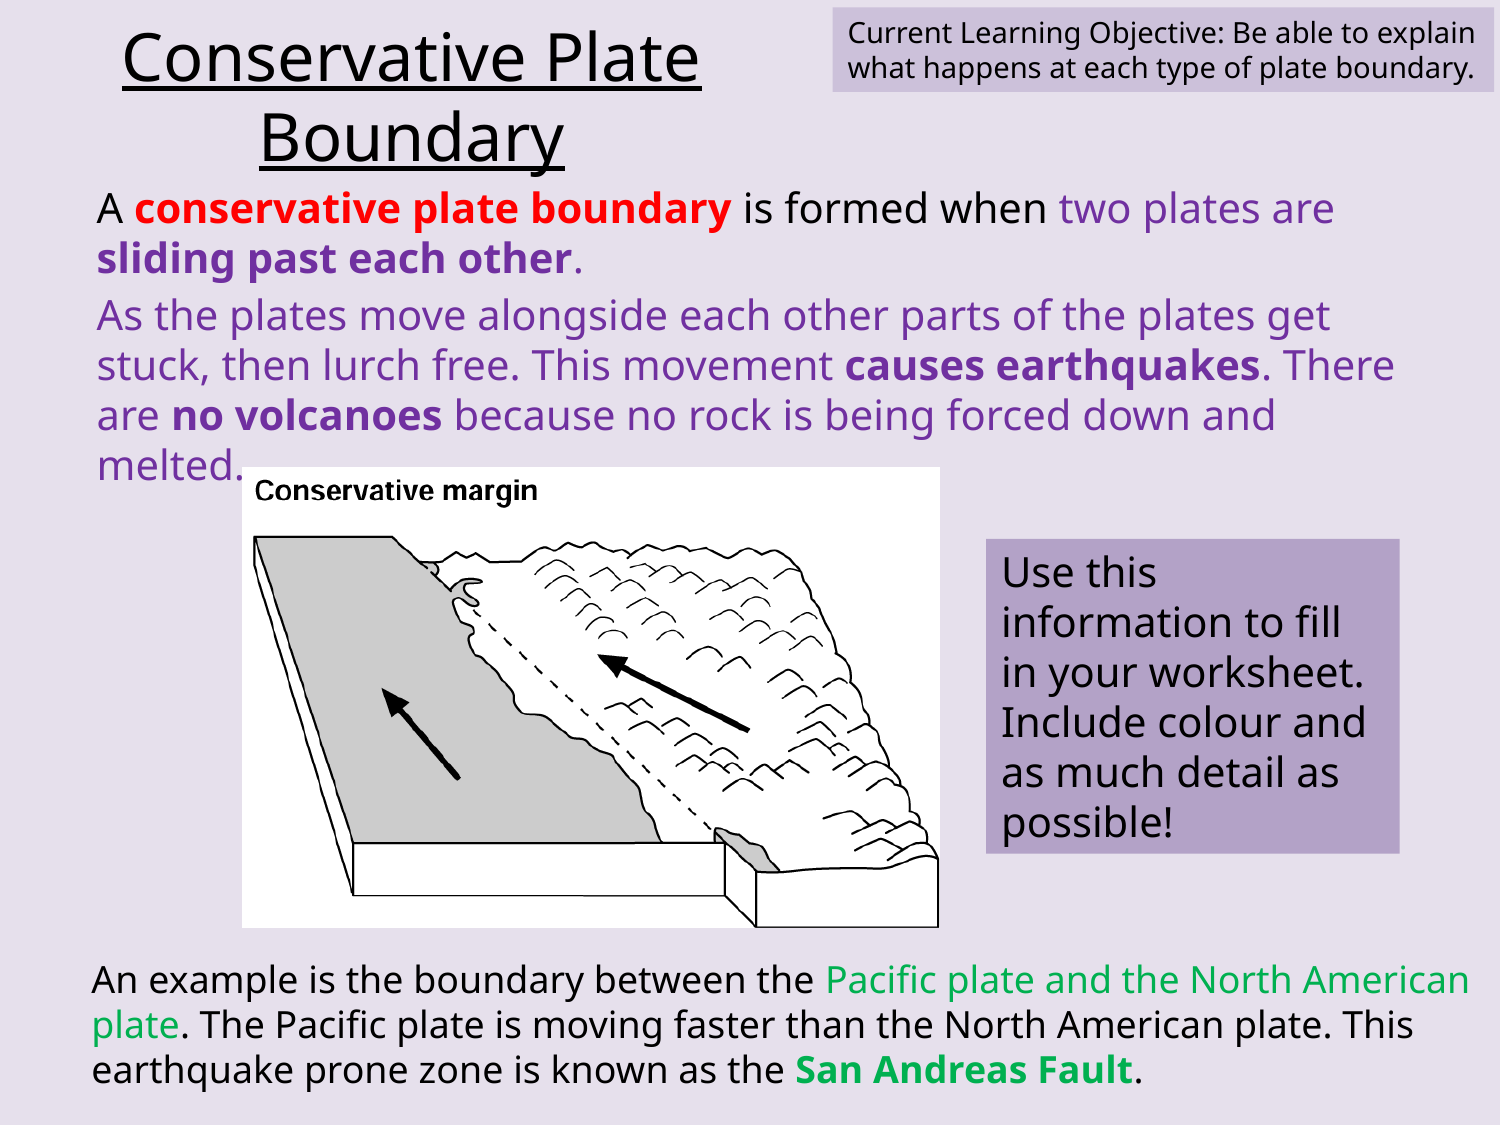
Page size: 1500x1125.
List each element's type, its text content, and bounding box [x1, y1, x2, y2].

text_box An example is the boundary between the Pacific plate and the North American plate. The Pacific plate is moving faster than the North American plate. This earthquake prone zone is known as the San Andreas Fault. [76, 949, 1500, 1099]
picture [241, 467, 940, 928]
text_box Use this information to fill in your worksheet. Include colour and as much detail as possible! [986, 538, 1400, 854]
text_box A conservative plate boundary is formed when two plates are sliding past each other. [81, 174, 1465, 290]
text_box Current Learning Objective: Be able to explain what happens at each type of plate boundary. [832, 7, 1495, 92]
text_box Conservative Plate Boundary [41, 7, 783, 182]
text_box As the plates move alongside each other parts of the plates get stuck, then lurch free. This movement causes earthquakes. There are no volcanoes because no rock is being forced down and melted. [81, 281, 1430, 496]
